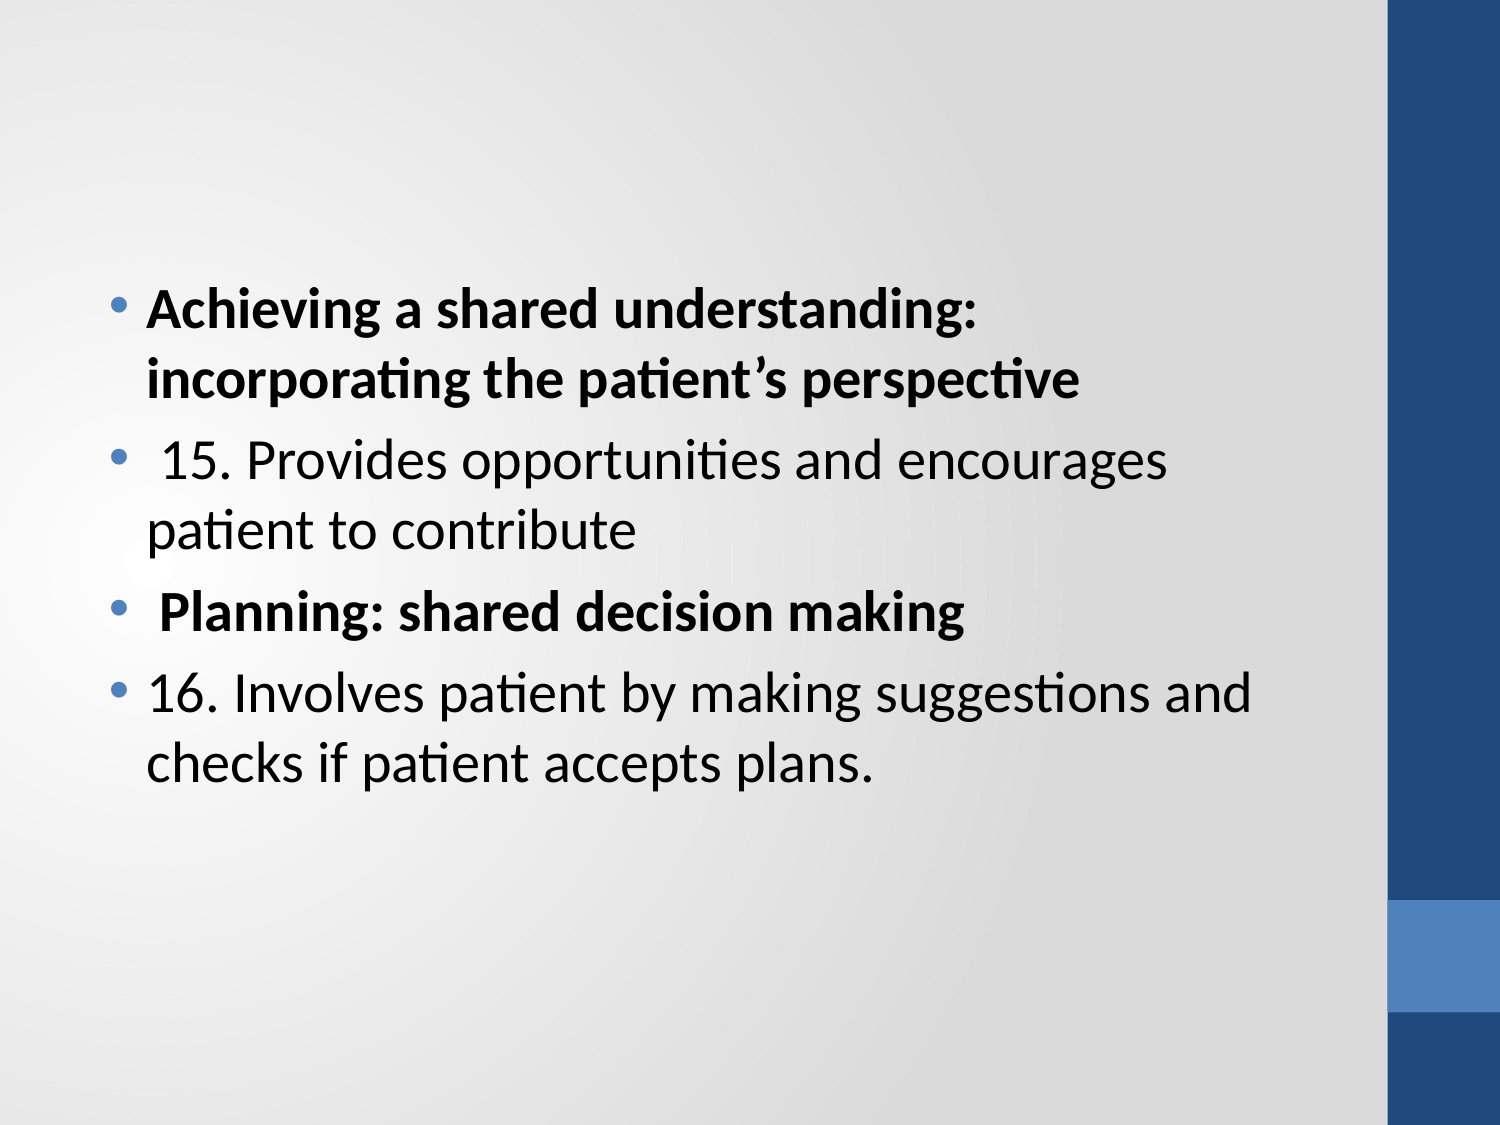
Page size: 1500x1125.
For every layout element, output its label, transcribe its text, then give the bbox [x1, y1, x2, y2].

list Achieving a shared understanding: incorporating the patient’s perspective 15. Provides opportunities and encourages patient to contribute Planning: shared decision making 16. Involves patient by making suggestions and checks if patient accepts plans. [75, 262, 1325, 1050]
